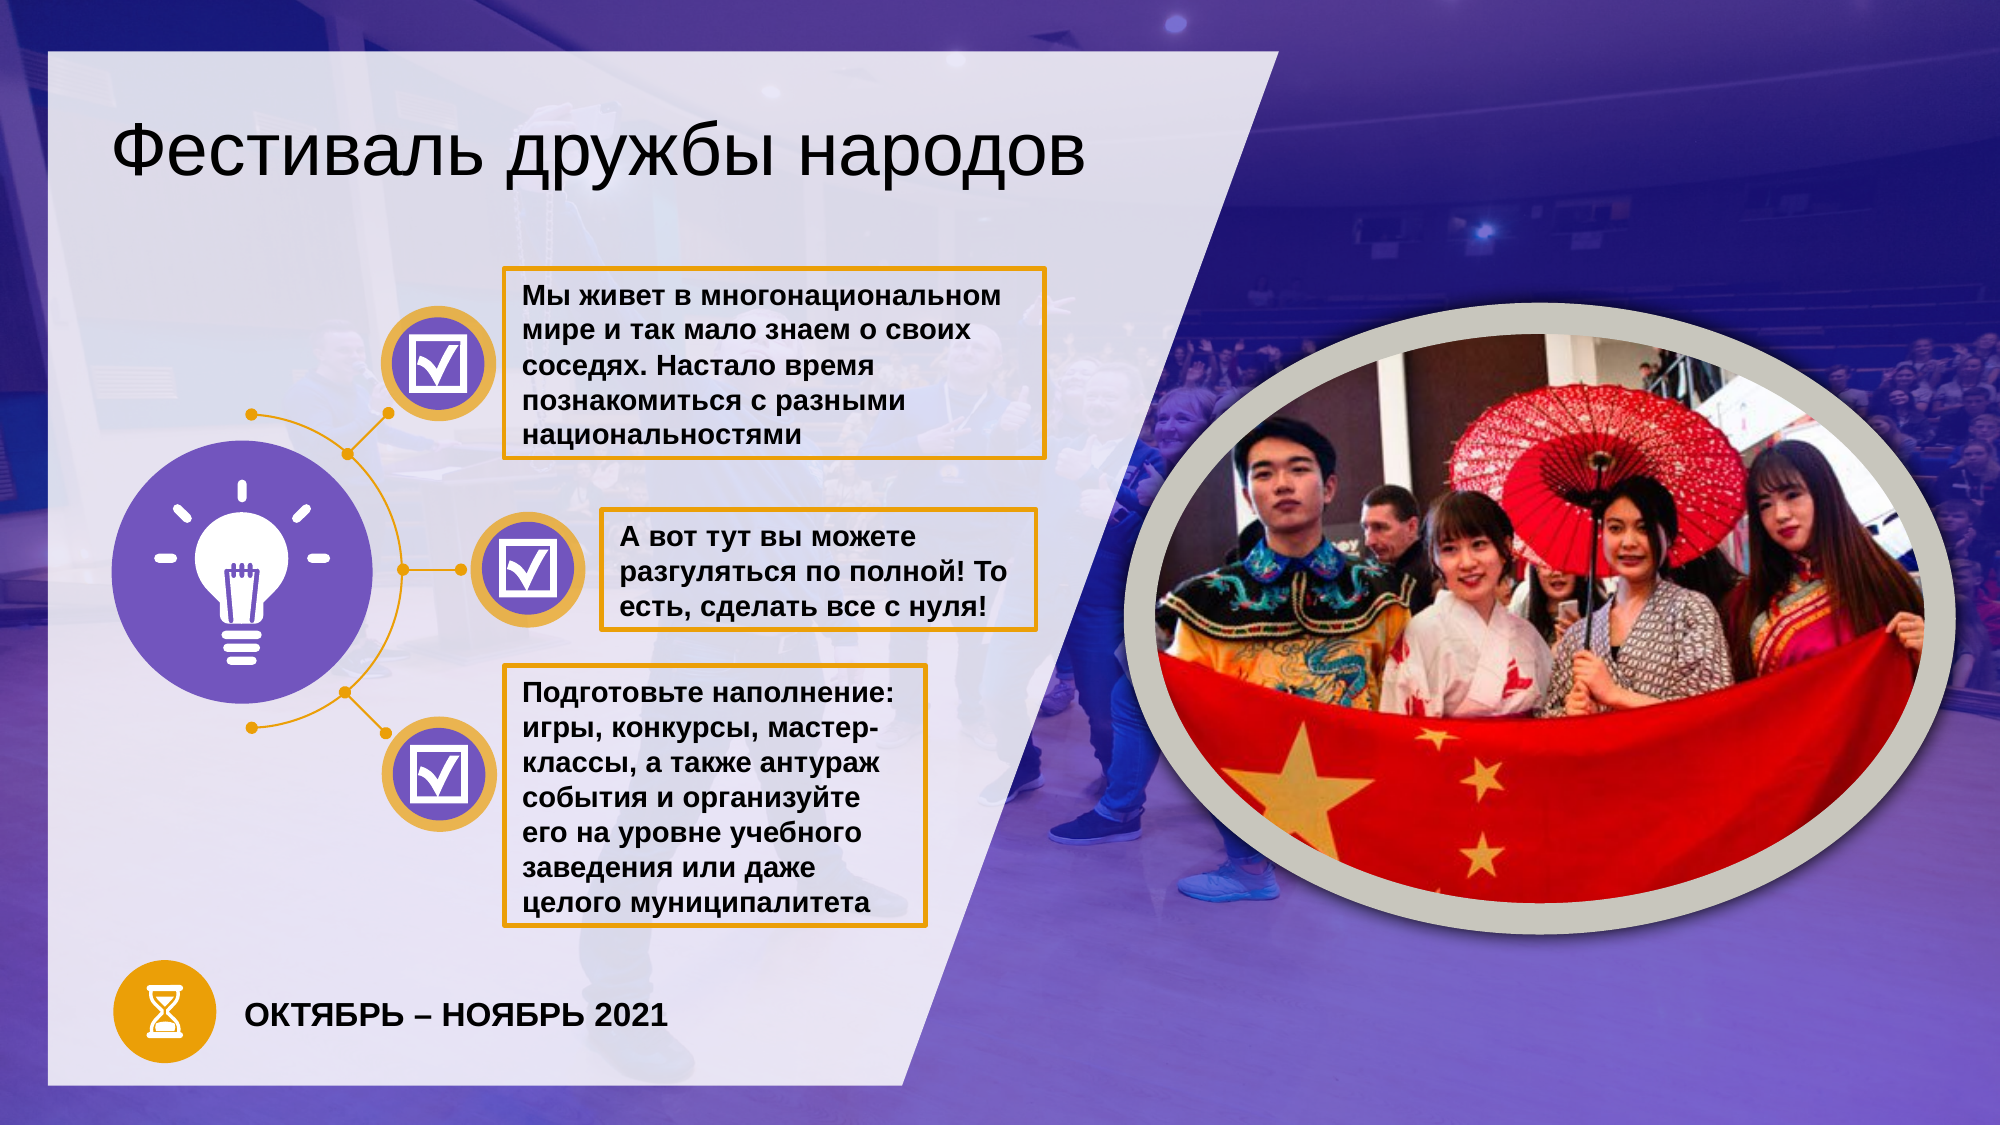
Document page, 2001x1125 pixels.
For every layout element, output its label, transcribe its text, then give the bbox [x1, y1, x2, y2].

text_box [113, 959, 809, 1064]
text_box Фестиваль дружбы народов [95, 110, 1329, 198]
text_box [24, 268, 1045, 929]
picture [0, 0, 2000, 1125]
